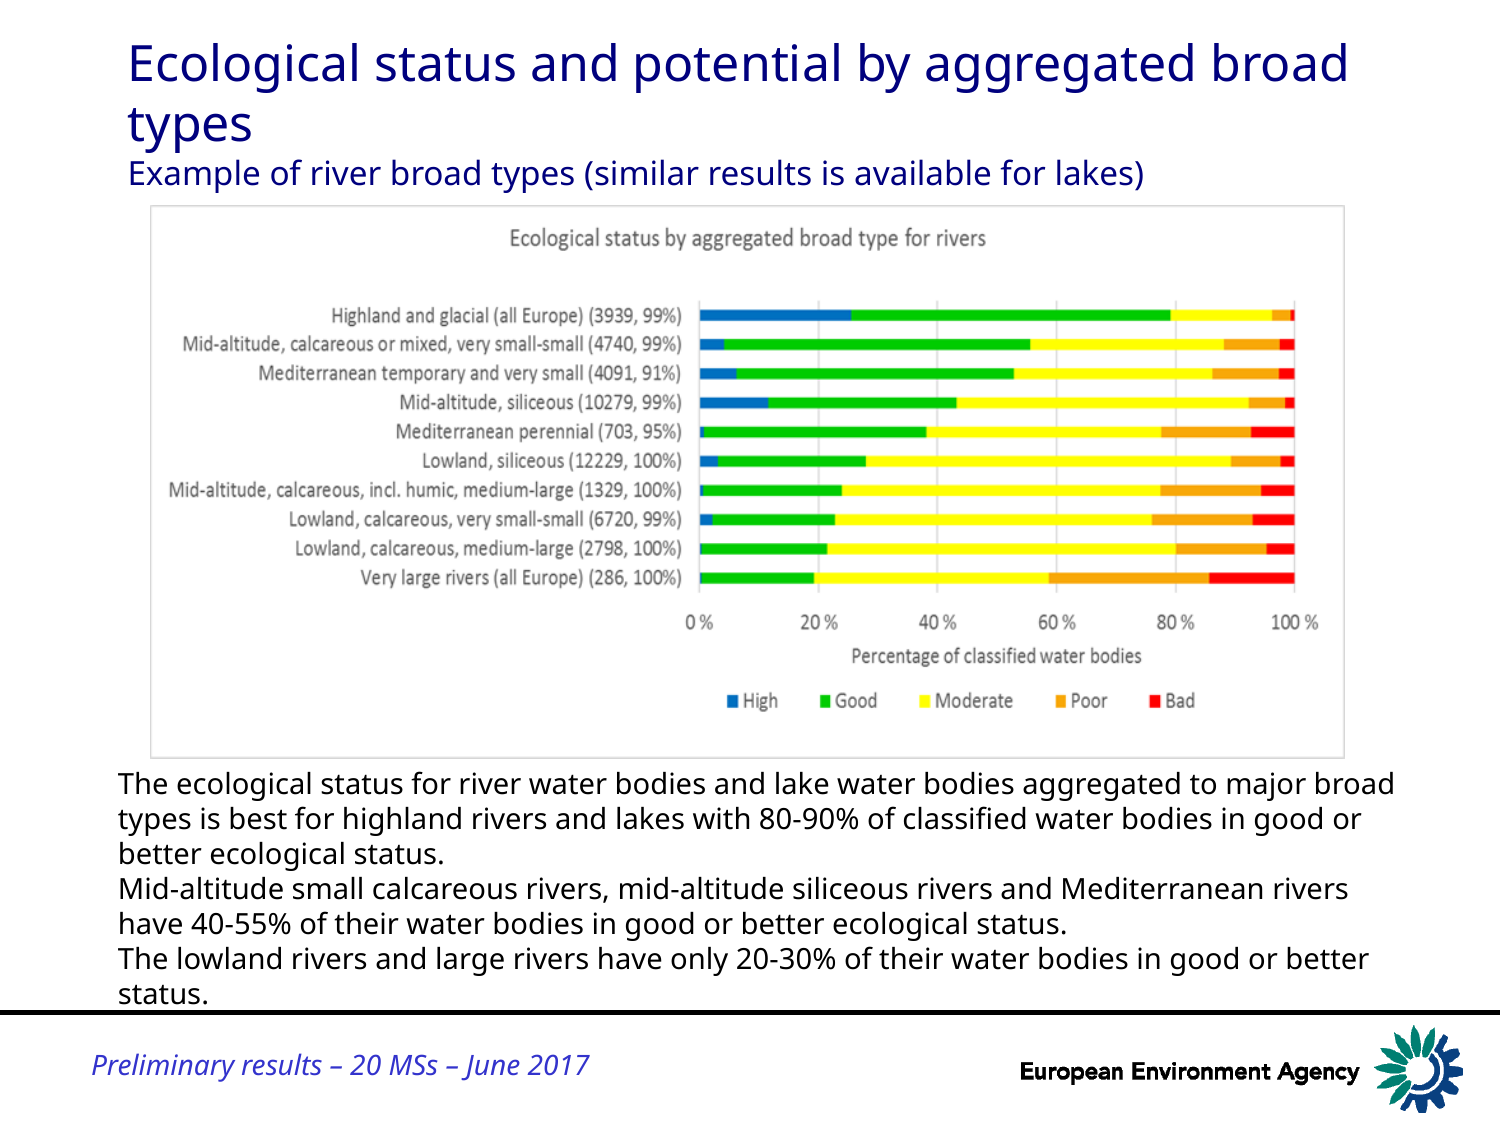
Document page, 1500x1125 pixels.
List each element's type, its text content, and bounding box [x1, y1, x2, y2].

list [149, 205, 1345, 759]
text_box Preliminary results – 20 MSs – June 2017 [76, 1040, 774, 1089]
text_box The ecological status for river water bodies and lake water bodies aggregated to major broad types is best for highland rivers and lakes with 80-90% of classified water bodies in good or better ecological status. Mid-altitude small calcareous rivers, mid-altitude siliceous rivers and Mediterranean rivers have 40-55% of their water bodies in good or better ecological status. The lowland rivers and large rivers have only 20-30% of their water bodies in good or better status. [103, 758, 1421, 1018]
title Ecological status and potential by aggregated broad types Example of river broad types (similar results is available for lakes) [112, 17, 1388, 206]
picture [1021, 1025, 1463, 1113]
